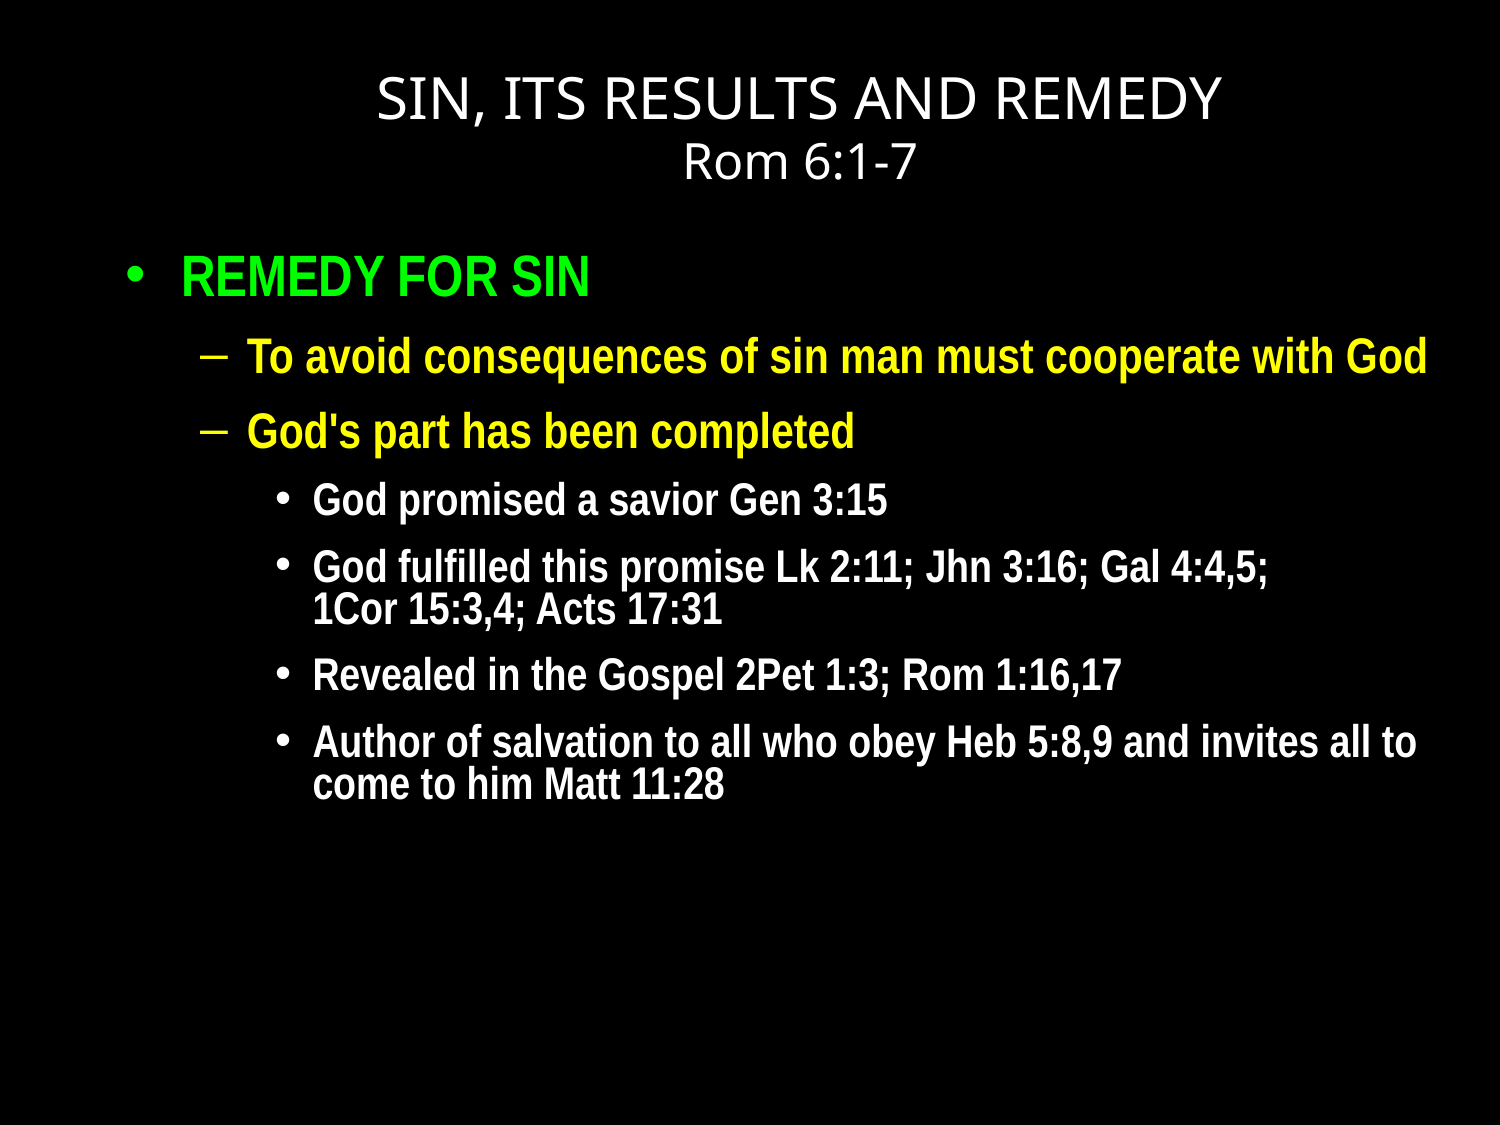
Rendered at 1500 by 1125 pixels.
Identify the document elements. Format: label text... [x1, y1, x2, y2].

list REMEDY FOR SIN To avoid consequences of sin man must cooperate with God God's part has been completed God promised a savior Gen 3:15 God fulfilled this promise Lk 2:11; Jhn 3:16; Gal 4:4,5; 1Cor 15:3,4; Acts 17:31 Revealed in the Gospel 2Pet 1:3; Rom 1:16,17 Author of salvation to all who obey Heb 5:8,9 and invites all to come to him Matt 11:28 [125, 249, 1475, 993]
title SIN, ITS RESULTS AND REMEDY Rom 6:1-7 [125, 62, 1475, 200]
